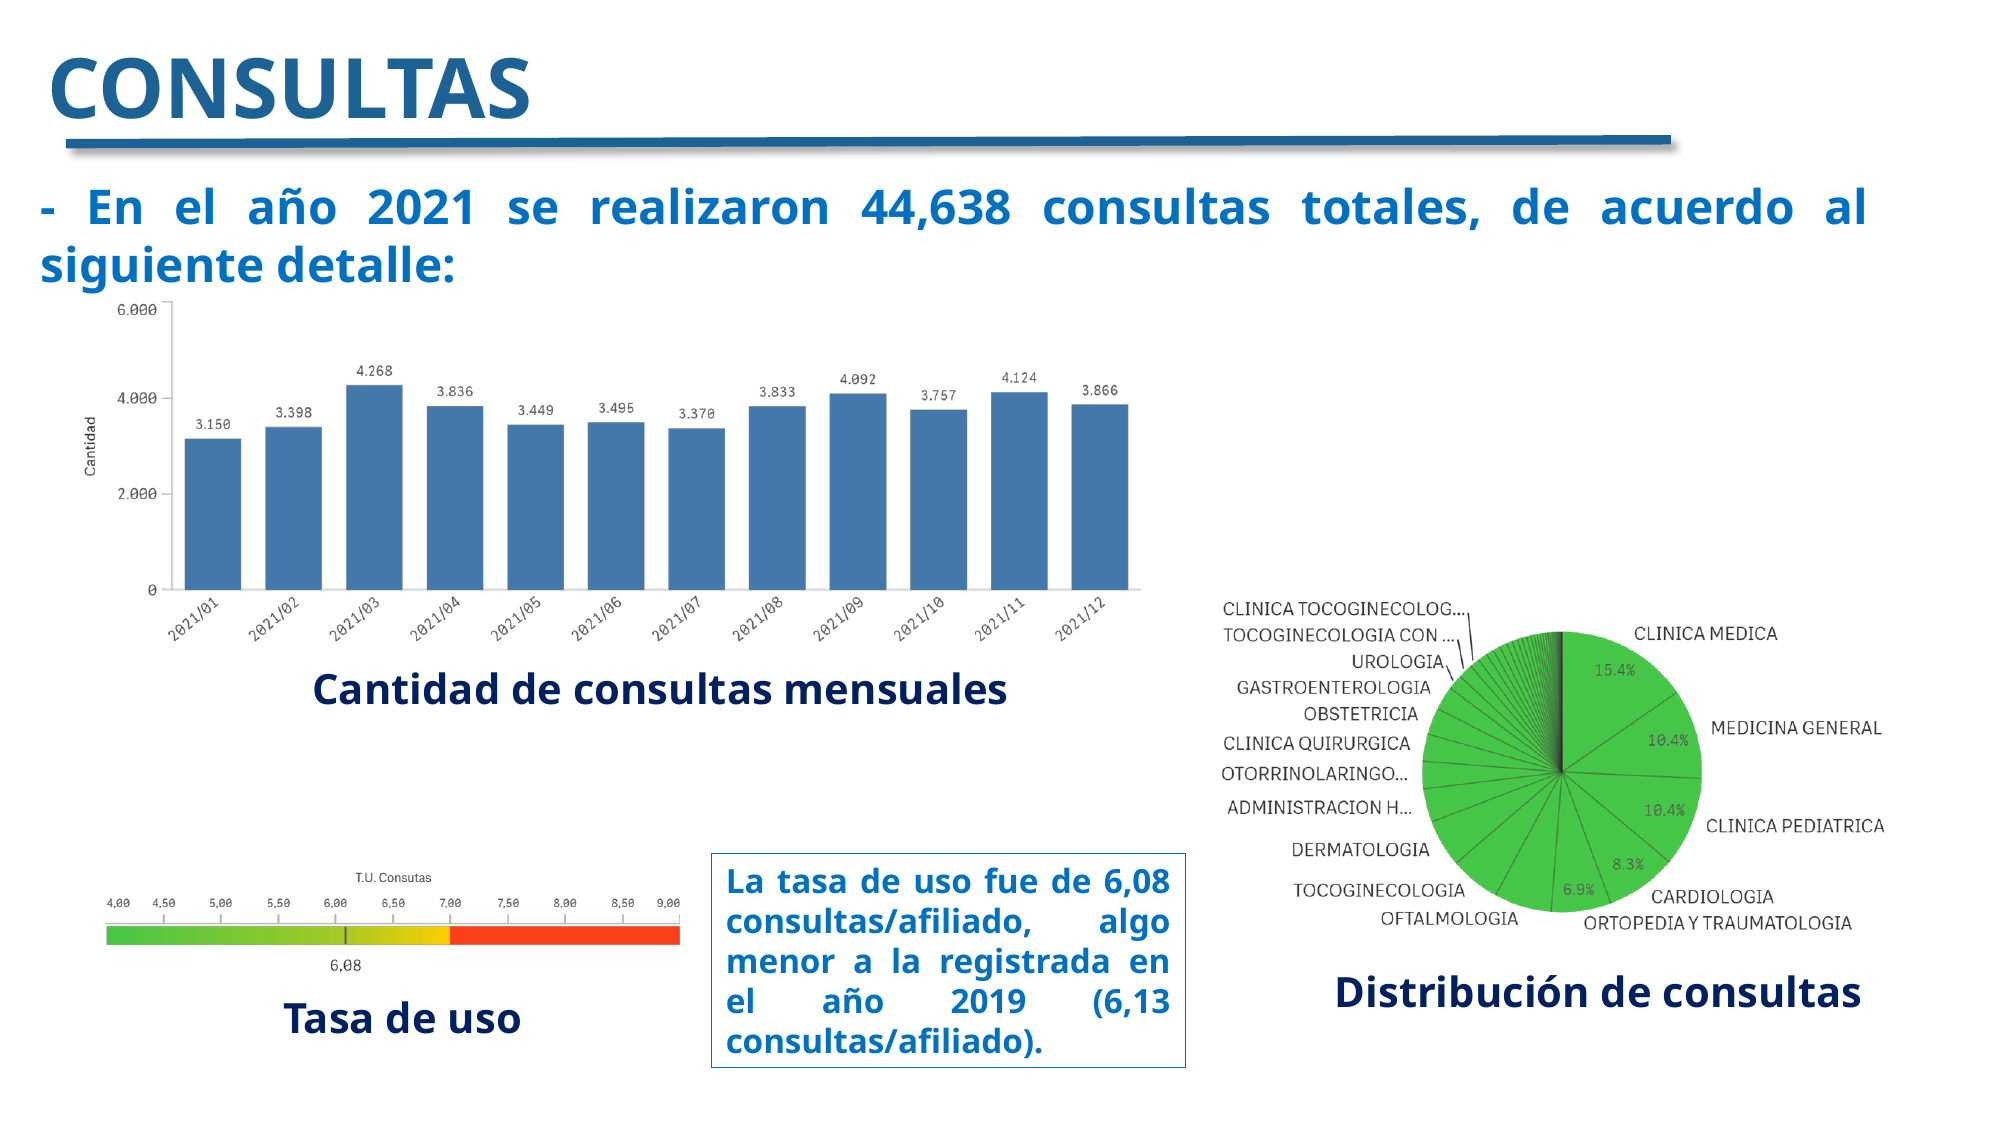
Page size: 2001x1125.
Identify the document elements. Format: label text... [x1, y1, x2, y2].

text_box Tasa de uso [32, 983, 711, 1065]
text_box Distribución de consultas [1228, 956, 1970, 1039]
picture [76, 301, 1143, 670]
text_box CONSULTAS [30, 26, 804, 145]
text_box La tasa de uso fue de 6,08 consultas/afiliado, algo menor a la registrada en el año 2019 (6,13 consultas/afiliado). [711, 853, 1186, 1068]
picture [102, 847, 684, 1025]
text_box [65, 139, 1672, 144]
picture [1215, 597, 1909, 944]
text_box - En el año 2021 se realizaron 44,638 consultas totales, de acuerdo al siguiente detalle: [26, 169, 1886, 300]
text_box Cantidad de consultas mensuales [289, 677, 1032, 736]
